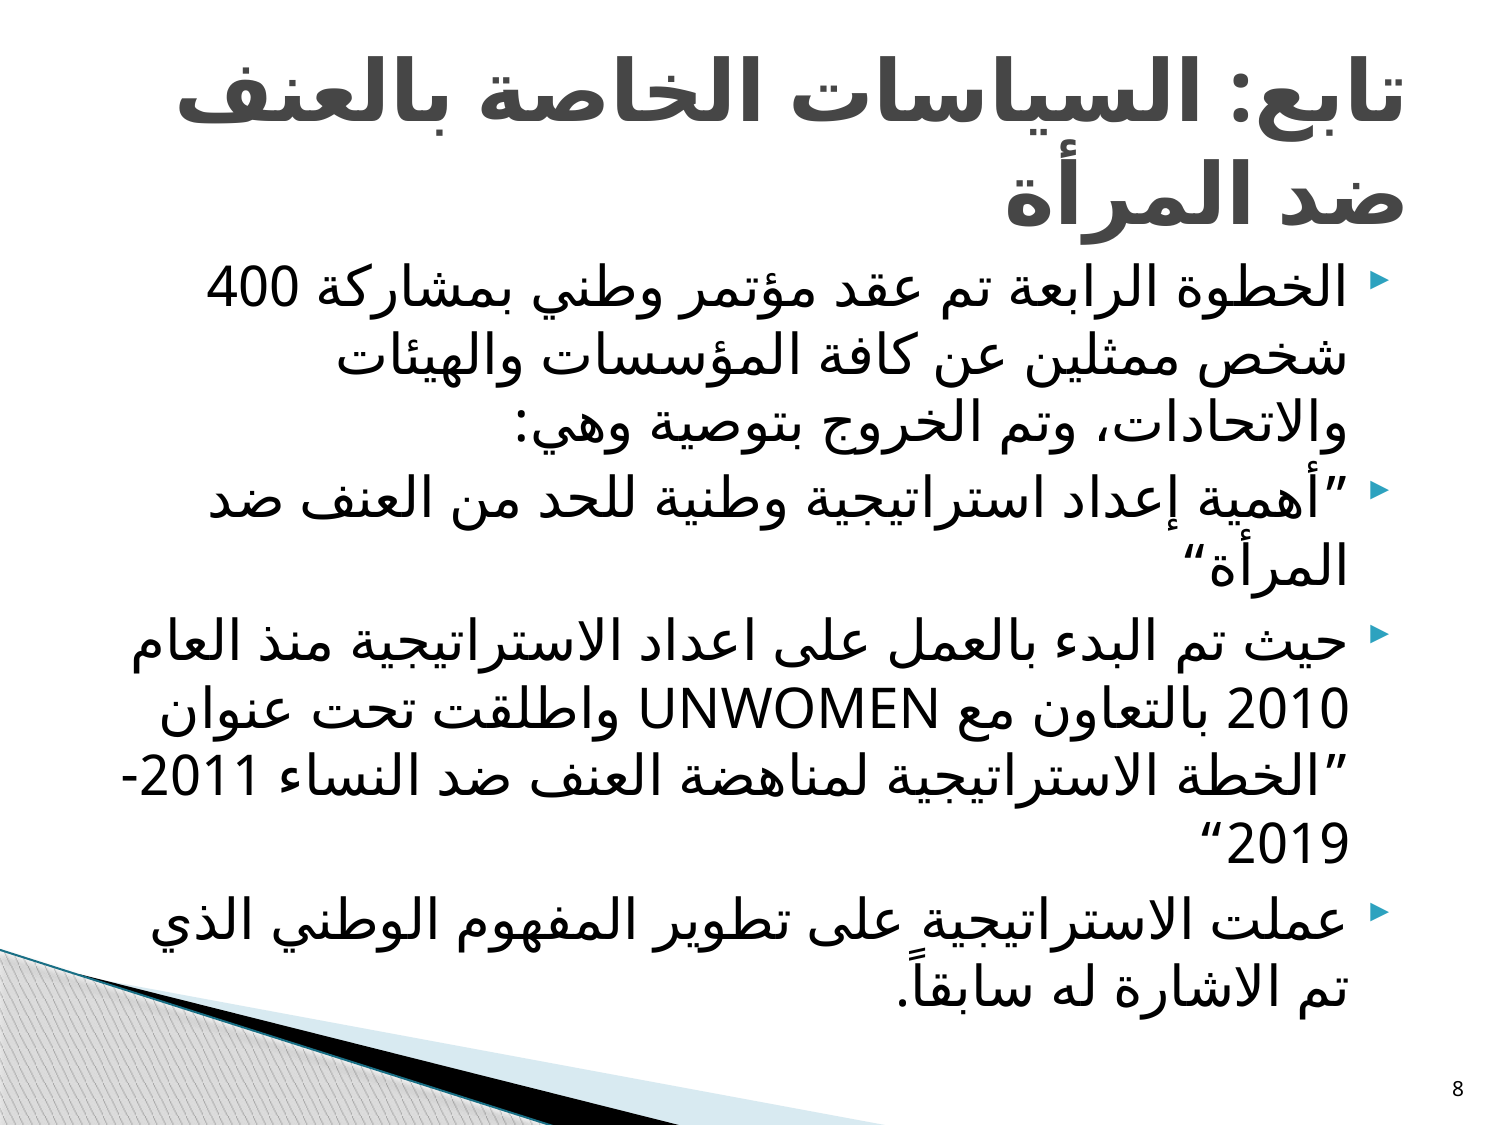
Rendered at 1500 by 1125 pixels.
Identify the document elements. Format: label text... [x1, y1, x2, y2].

title تابع: السياسات الخاصة بالعنف ضد المرأة [75, 45, 1425, 233]
slide_number 8 [1418, 1051, 1479, 1112]
list الخطوة الرابعة تم عقد مؤتمر وطني بمشاركة 400 شخص ممثلين عن كافة المؤسسات والهيئات والاتحادات، وتم الخروج بتوصية وهي: ”أهمية إعداد استراتيجية وطنية للحد من العنف ضد المرأة“ حيث تم البدء بالعمل على اعداد الاستراتيجية منذ العام 2010 بالتعاون مع UNWOMEN واطلقت تحت عنوان ”الخطة الاستراتيجية لمناهضة العنف ضد النساء 2011-2019“ عملت الاستراتيجية على تطوير المفهوم الوطني الذي تم الاشارة له سابقاً. [75, 243, 1425, 986]
